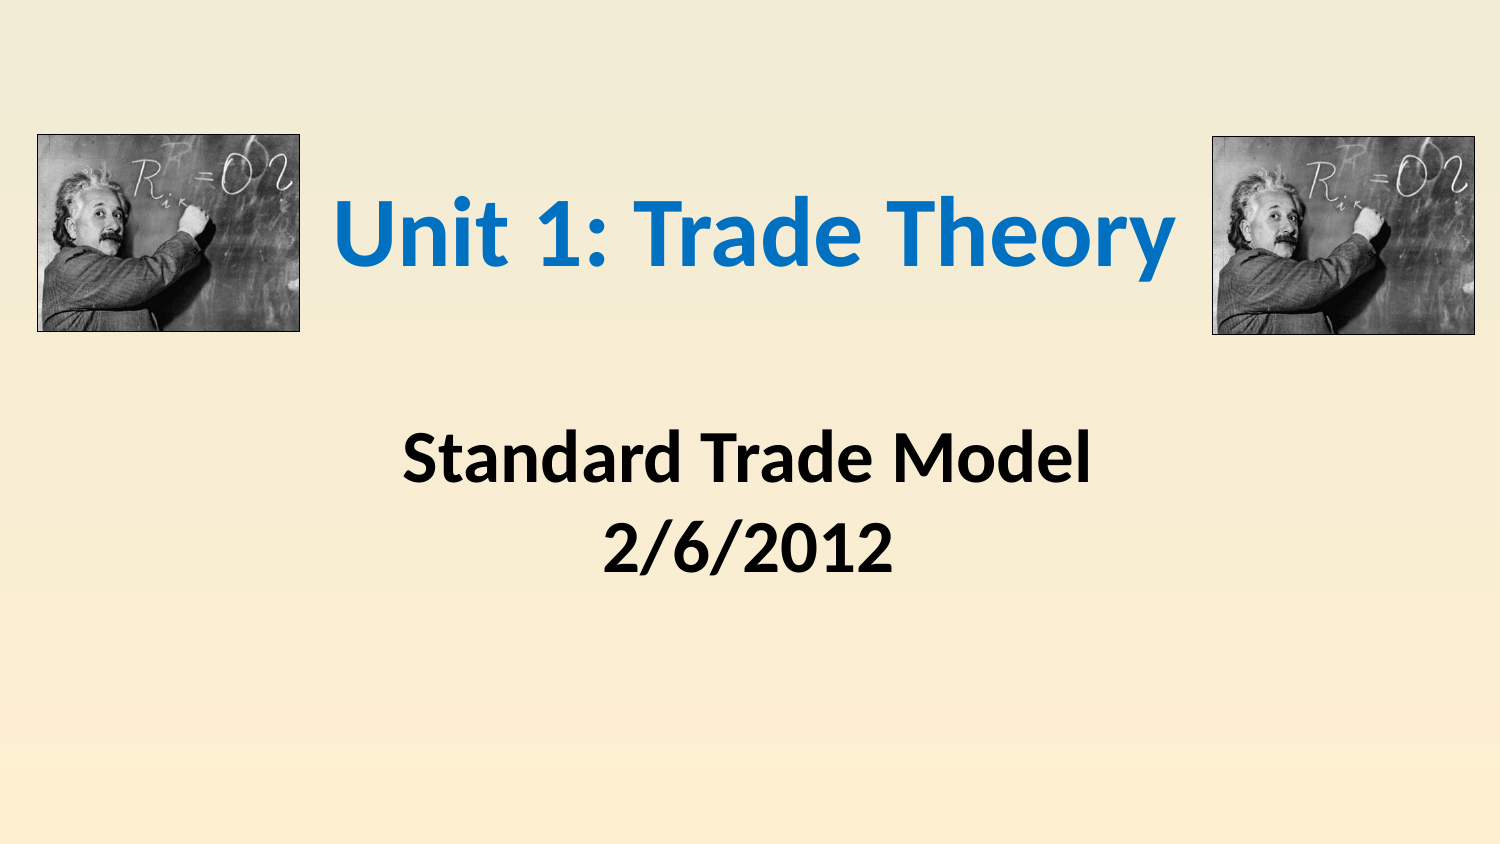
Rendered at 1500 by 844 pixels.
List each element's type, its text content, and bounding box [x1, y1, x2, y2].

picture [1212, 136, 1476, 335]
picture [37, 134, 301, 333]
text_box Standard Trade Model 2/6/2012 [388, 399, 1109, 595]
text_box Unit 1: Trade Theory [317, 159, 1193, 295]
